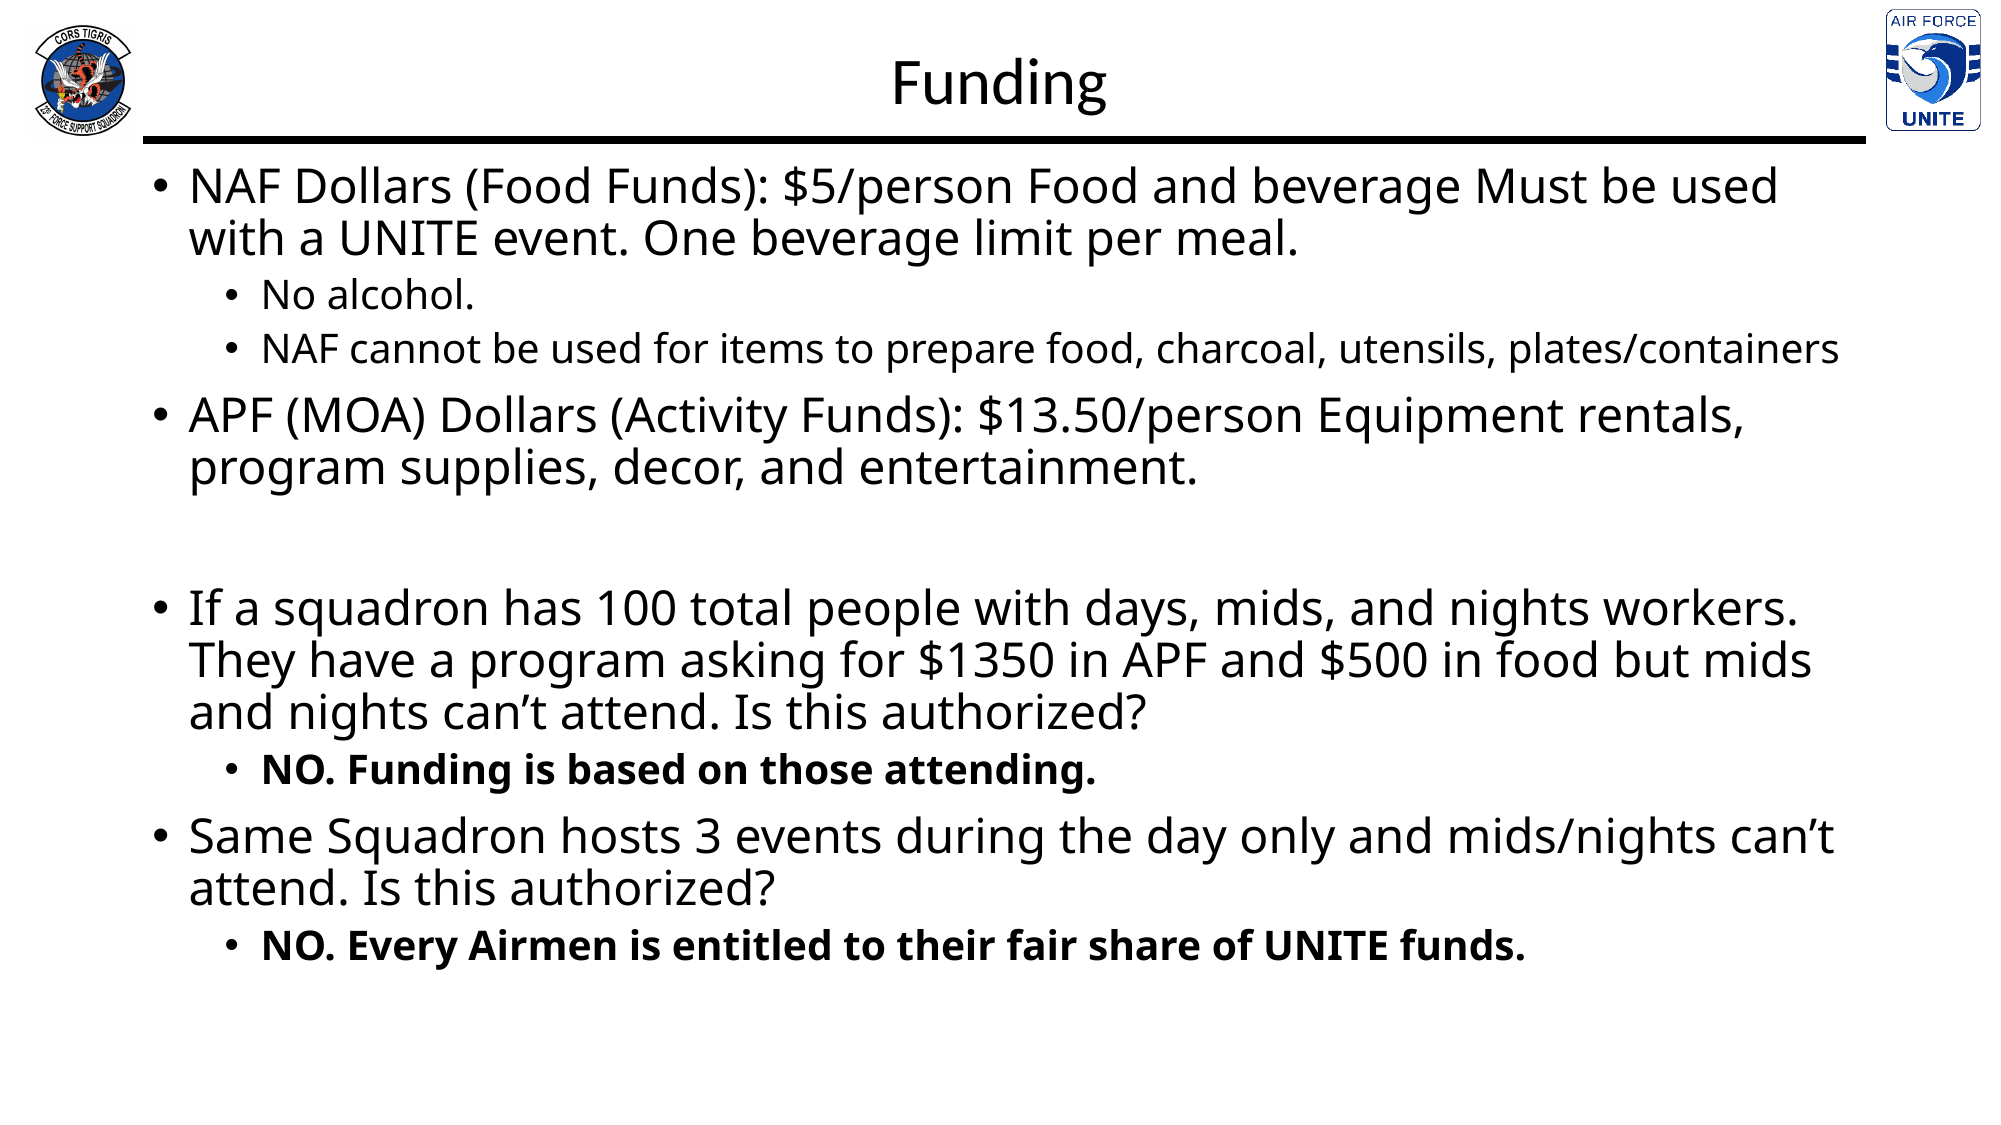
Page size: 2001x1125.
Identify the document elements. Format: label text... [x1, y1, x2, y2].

picture [29, 22, 136, 141]
list NAF Dollars (Food Funds): $5/person Food and beverage Must be used with a UNITE event. One beverage limit per meal. No alcohol. NAF cannot be used for items to prepare food, charcoal, utensils, plates/containers APF (MOA) Dollars (Activity Funds): $13.50/person Equipment rentals, program supplies, decor, and entertainment. If a squadron has 100 total people with days, mids, and nights workers. They have a program asking for $1350 in APF and $500 in food but mids and nights can’t attend. Is this authorized? NO. Funding is based on those attending. Same Squadron hosts 3 events during the day only and mids/nights can’t attend. Is this authorized? NO. Every Airmen is entitled to their fair share of UNITE funds. [137, 154, 1863, 1014]
text_box Funding [876, 30, 1124, 125]
picture [1866, 0, 2000, 154]
